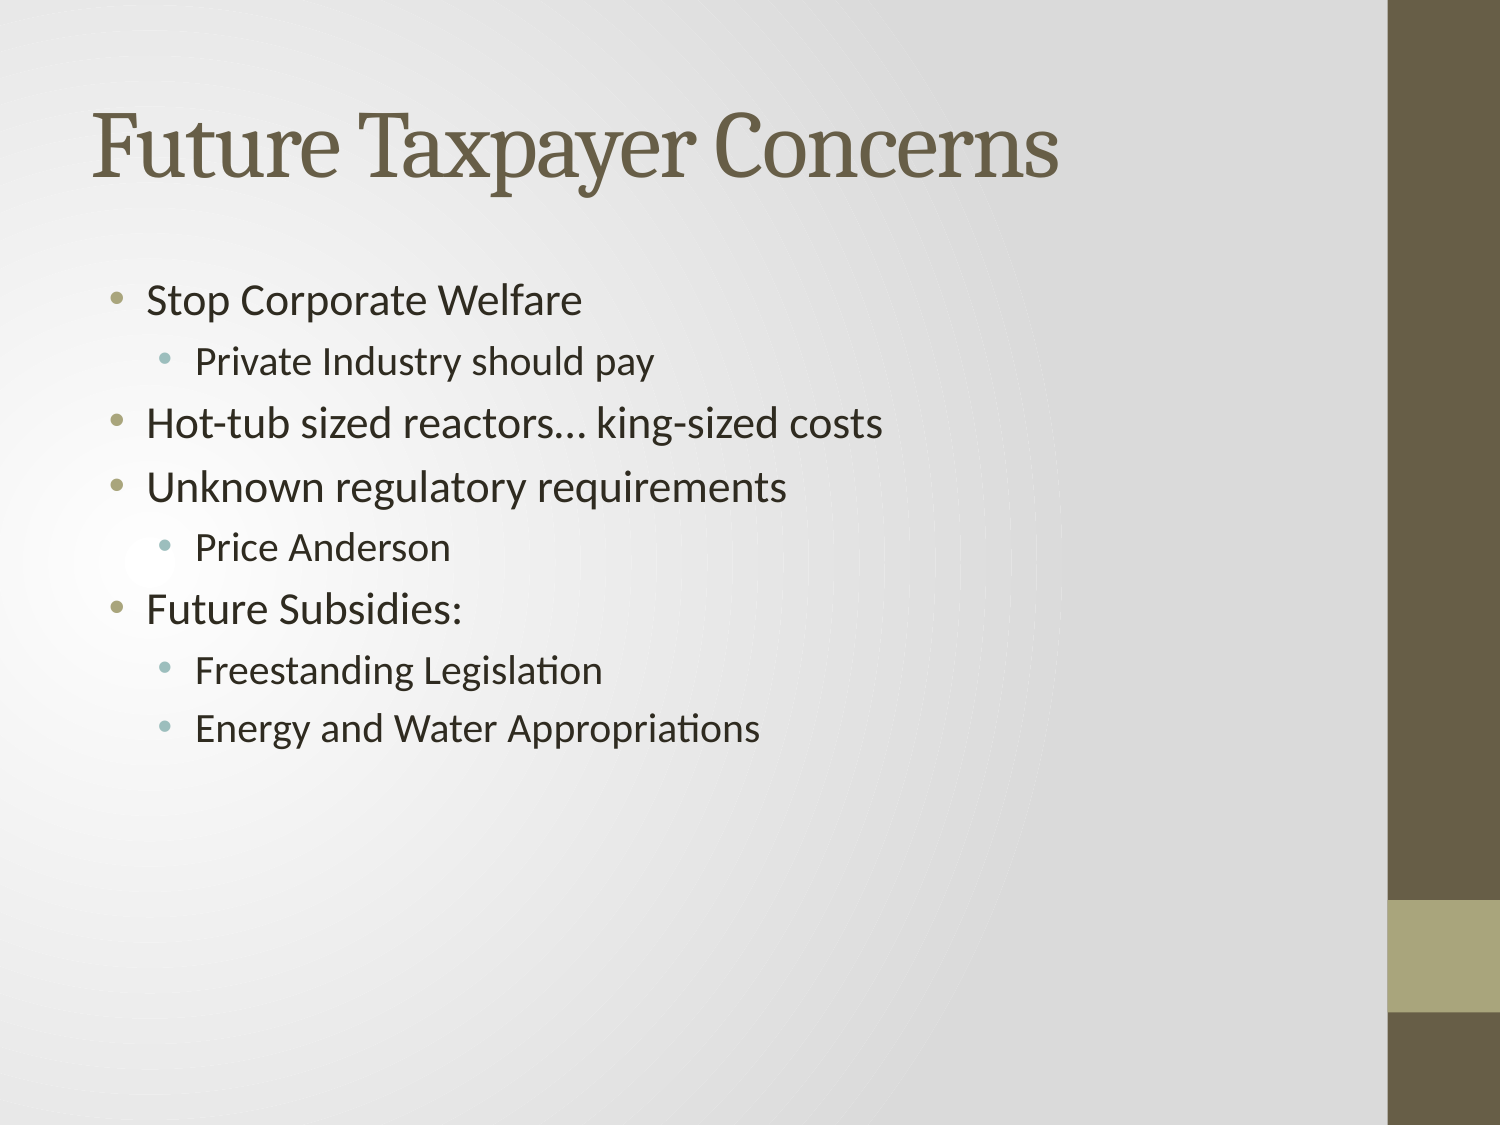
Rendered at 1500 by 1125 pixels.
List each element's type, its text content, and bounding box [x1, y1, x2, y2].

list Stop Corporate Welfare Private Industry should pay Hot-tub sized reactors… king-sized costs Unknown regulatory requirements Price Anderson Future Subsidies: Freestanding Legislation Energy and Water Appropriations [75, 262, 1325, 1050]
title Future Taxpayer Concerns [75, 45, 1325, 233]
